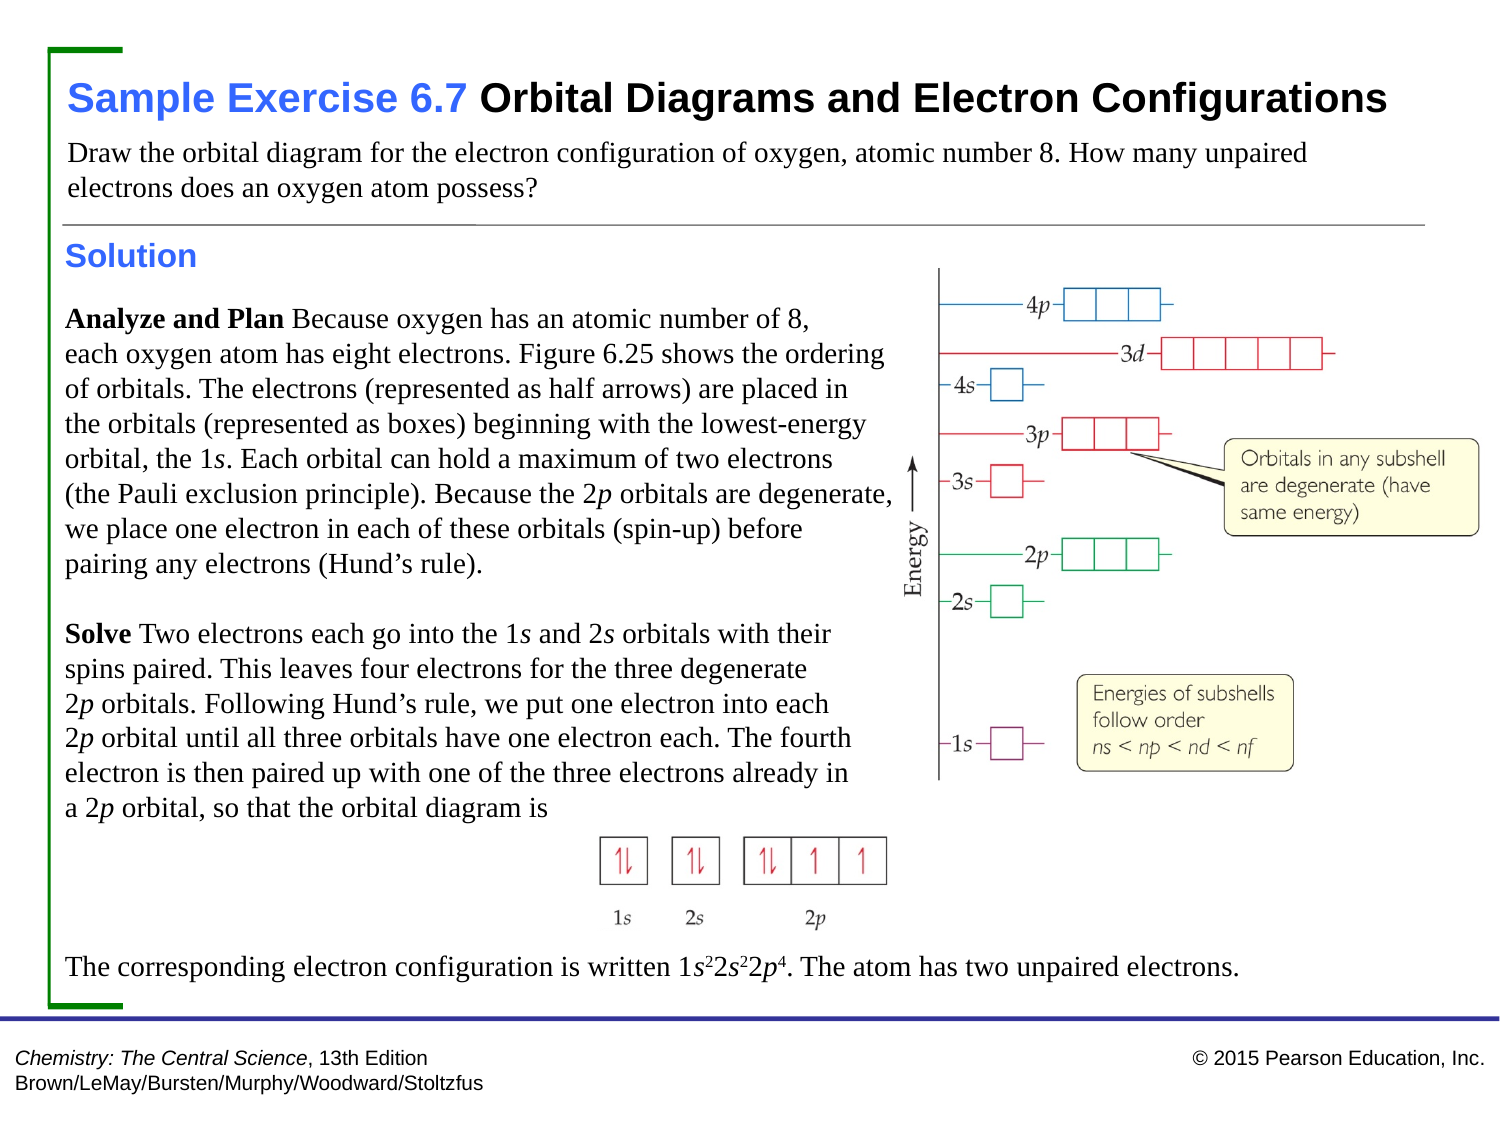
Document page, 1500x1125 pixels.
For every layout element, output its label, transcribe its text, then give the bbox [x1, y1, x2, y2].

picture [597, 834, 889, 931]
text_box Sample Exercise 6.7 Orbital Diagrams and Electron Configurations [52, 65, 1438, 126]
text_box Solution Analyze and Plan Because oxygen has an atomic number of 8, each oxygen atom has eight electrons. Figure 6.25 shows the ordering of orbitals. The electrons (represented as half arrows) are placed in the orbitals (represented as boxes) beginning with the lowest-energy orbital, the 1s. Each orbital can hold a maximum of two electrons (the Pauli exclusion principle). Because the 2p orbitals are degenerate, we place one electron in each of these orbitals (spin-up) before pairing any electrons (Hund’s rule). Solve Two electrons each go into the 1s and 2s orbitals with their spins paired. This leaves four electrons for the three degenerate 2p orbitals. Following Hund’s rule, we put one electron into each 2p orbital until all three orbitals have one electron each. The fourth electron is then paired up with one of the three electrons already in a 2p orbital, so that the orbital diagram is The corresponding electron configuration is written 1s22s22p4. The atom has two unpaired electrons. [50, 227, 1474, 991]
text_box Draw the orbital diagram for the electron configuration of oxygen, atomic number 8. How many unpaired electrons does an oxygen atom possess? [52, 126, 1434, 209]
picture [898, 261, 1485, 781]
